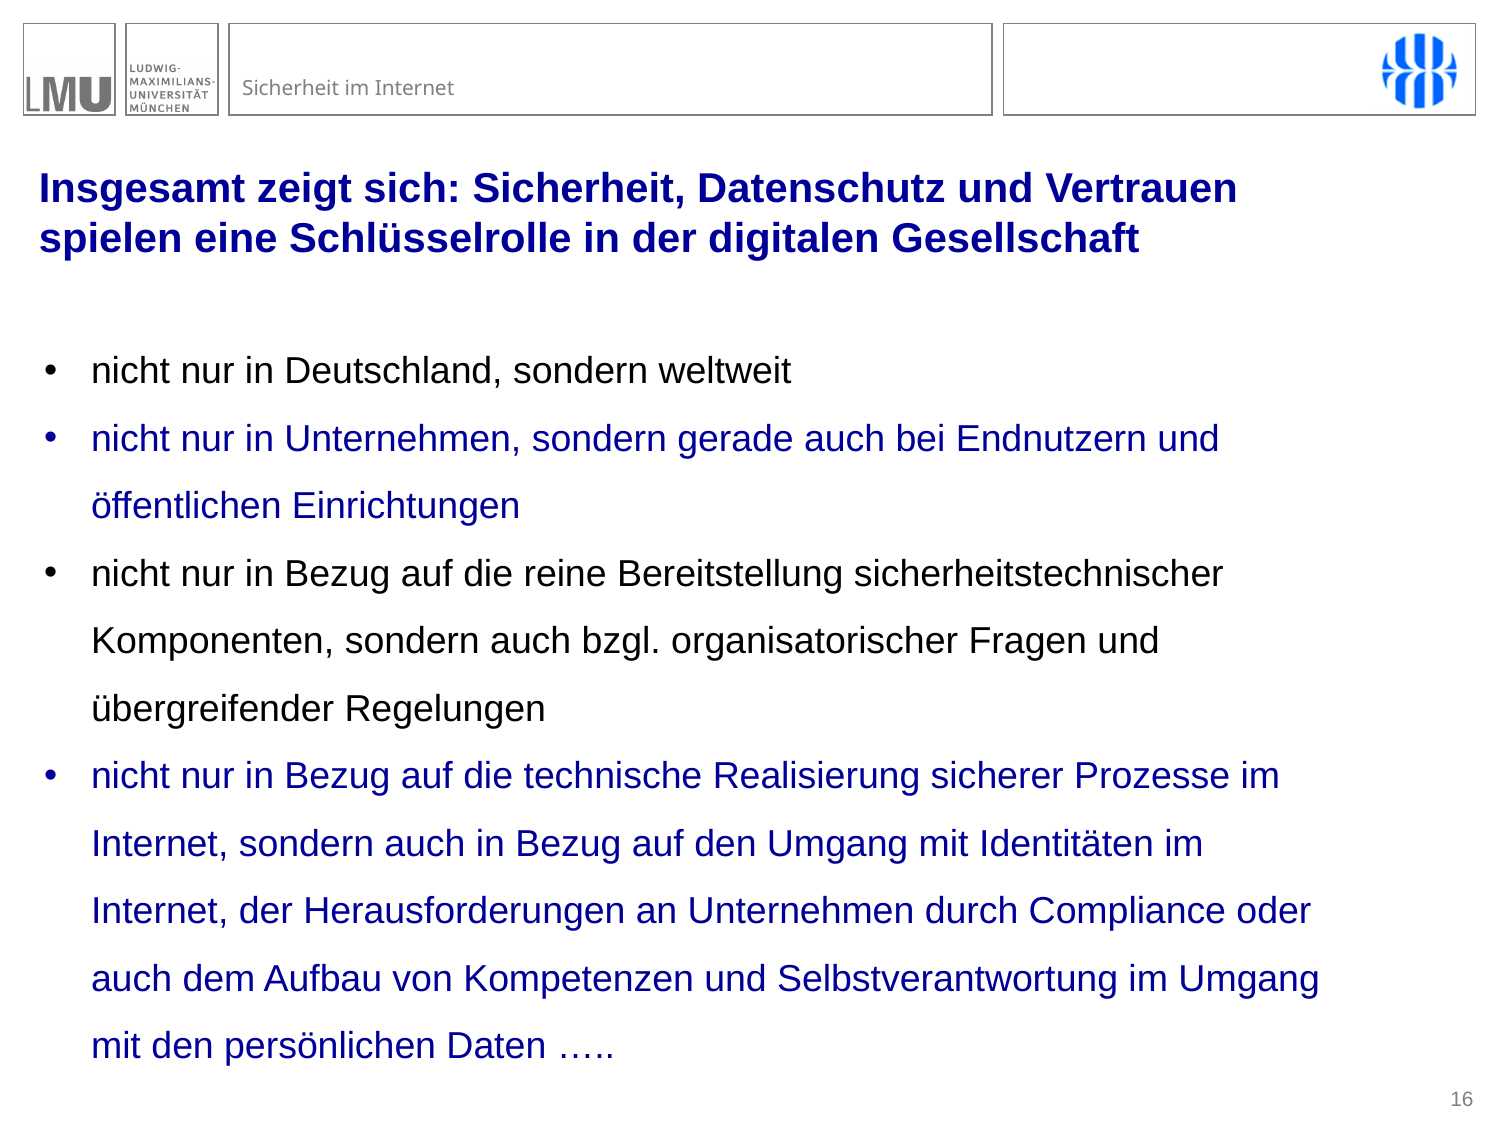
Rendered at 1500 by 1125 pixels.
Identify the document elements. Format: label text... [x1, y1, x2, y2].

picture [129, 63, 216, 113]
title Insgesamt zeigt sich: Sicherheit, Datenschutz und Vertrauen spielen eine Schlüsselrolle in der digitalen Gesellschaft [39, 160, 1374, 317]
text_box nicht nur in Deutschland, sondern weltweit nicht nur in Unternehmen, sondern gerade auch bei Endnutzern und öffentlichen Einrichtungen nicht nur in Bezug auf die reine Bereitstellung sicherheitstechnischer Komponenten, sondern auch bzgl. organisatorischer Fragen und übergreifender Regelungen nicht nur in Bezug auf die technische Realisierung sicherer Prozesse im Internet, sondern auch in Bezug auf den Umgang mit Identitäten im Internet, der Herausforderungen an Unternehmen durch Compliance oder auch dem Aufbau von Kompetenzen und Selbstverantwortung im Umgang mit den persönlichen Daten ….. [29, 316, 1355, 1074]
picture [1373, 29, 1466, 113]
picture [25, 63, 112, 113]
